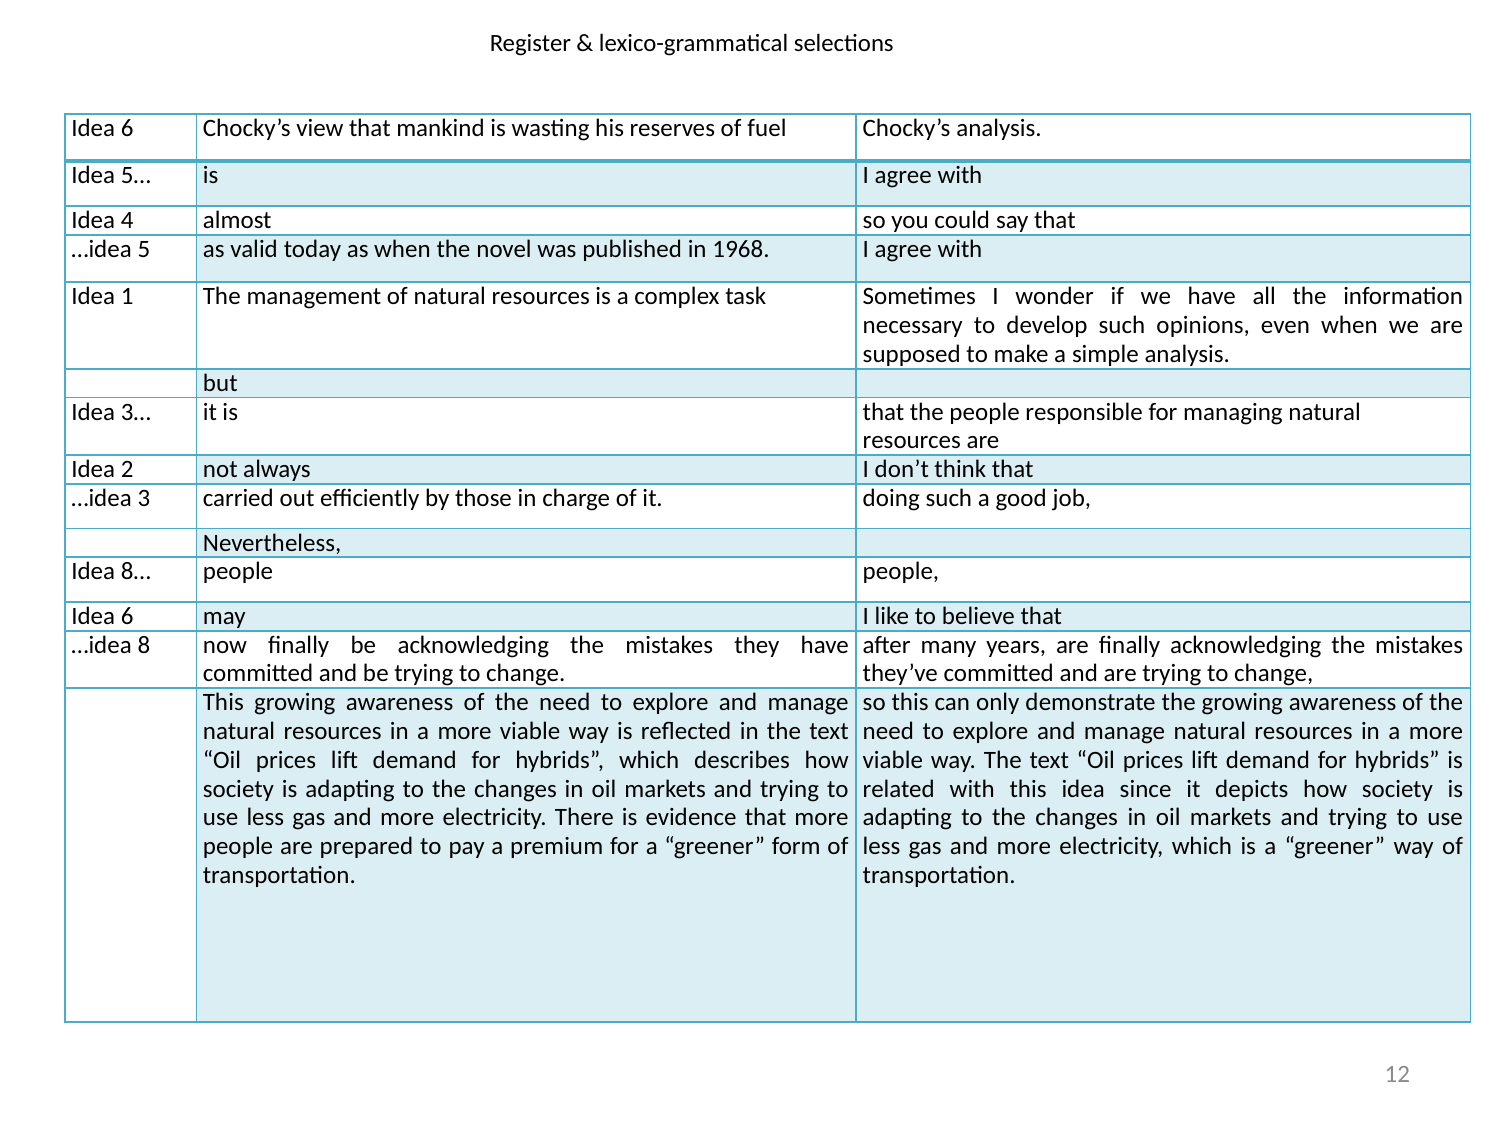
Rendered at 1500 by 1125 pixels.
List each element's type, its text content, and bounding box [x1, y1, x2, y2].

table_cell Idea 4 [66, 207, 196, 234]
table_cell Idea 1 [66, 283, 196, 368]
table_cell [66, 529, 196, 556]
title Register & lexico-grammatical selections [312, 19, 1071, 65]
table_cell Idea 3… [66, 398, 196, 454]
table_header Idea 6 [66, 115, 196, 159]
table_cell so this can only demonstrate the growing awareness of the need to explore and manage natural resources in a more viable way. The text “Oil prices lift demand for hybrids” is related with this idea since it depicts how society is adapting to the changes in oil markets and trying to use less gas and more electricity, which is a “greener” way of transportation. [857, 689, 1470, 1021]
table_cell Idea 8… [66, 558, 196, 601]
table_cell it is [197, 398, 855, 454]
table_cell is [197, 163, 855, 205]
table_cell that the people responsible for managing natural resources are [857, 398, 1470, 454]
table_header Chocky’s analysis. [857, 115, 1470, 159]
table_cell doing such a good job, [857, 485, 1470, 528]
table_cell as valid today as when the novel was published in 1968. [197, 236, 855, 281]
table_cell people, [857, 558, 1470, 601]
table_cell so you could say that [857, 207, 1470, 234]
table_cell I agree with [857, 236, 1470, 281]
table_cell almost [197, 207, 855, 234]
table_cell Sometimes I wonder if we have all the information necessary to develop such opinions, even when we are supposed to make a simple analysis. [857, 283, 1470, 368]
table_cell The management of natural resources is a complex task [197, 283, 855, 368]
table_cell Idea 6 [66, 603, 196, 630]
table_cell people [197, 558, 855, 601]
table_cell I agree with [857, 163, 1470, 205]
slide_number 12 [1074, 1042, 1425, 1103]
table_cell but [197, 370, 855, 397]
table_cell may [197, 603, 855, 630]
table_header Chocky’s view that mankind is wasting his reserves of fuel [197, 115, 855, 159]
table_cell [857, 370, 1470, 397]
table_cell Nevertheless, [197, 529, 855, 556]
table_cell after many years, are finally acknowledging the mistakes they’ve committed and are trying to change, [857, 632, 1470, 687]
table_cell Idea 5… [66, 163, 196, 205]
table_cell …idea 8 [66, 632, 196, 687]
table_cell Idea 2 [66, 456, 196, 483]
table_cell This growing awareness of the need to explore and manage natural resources in a more viable way is reflected in the text “Oil prices lift demand for hybrids”, which describes how society is adapting to the changes in oil markets and trying to use less gas and more electricity. There is evidence that more people are prepared to pay a premium for a “greener” form of transportation. [197, 689, 855, 1021]
table_cell [857, 529, 1470, 556]
table_cell …idea 3 [66, 485, 196, 528]
table_cell I don’t think that [857, 456, 1470, 483]
table_cell …idea 5 [66, 236, 196, 281]
table_cell carried out efficiently by those in charge of it. [197, 485, 855, 528]
table_cell [66, 370, 196, 397]
table_cell [66, 689, 196, 1021]
table_cell now finally be acknowledging the mistakes they have committed and be trying to change. [197, 632, 855, 687]
table_cell I like to believe that [857, 603, 1470, 630]
table_cell not always [197, 456, 855, 483]
